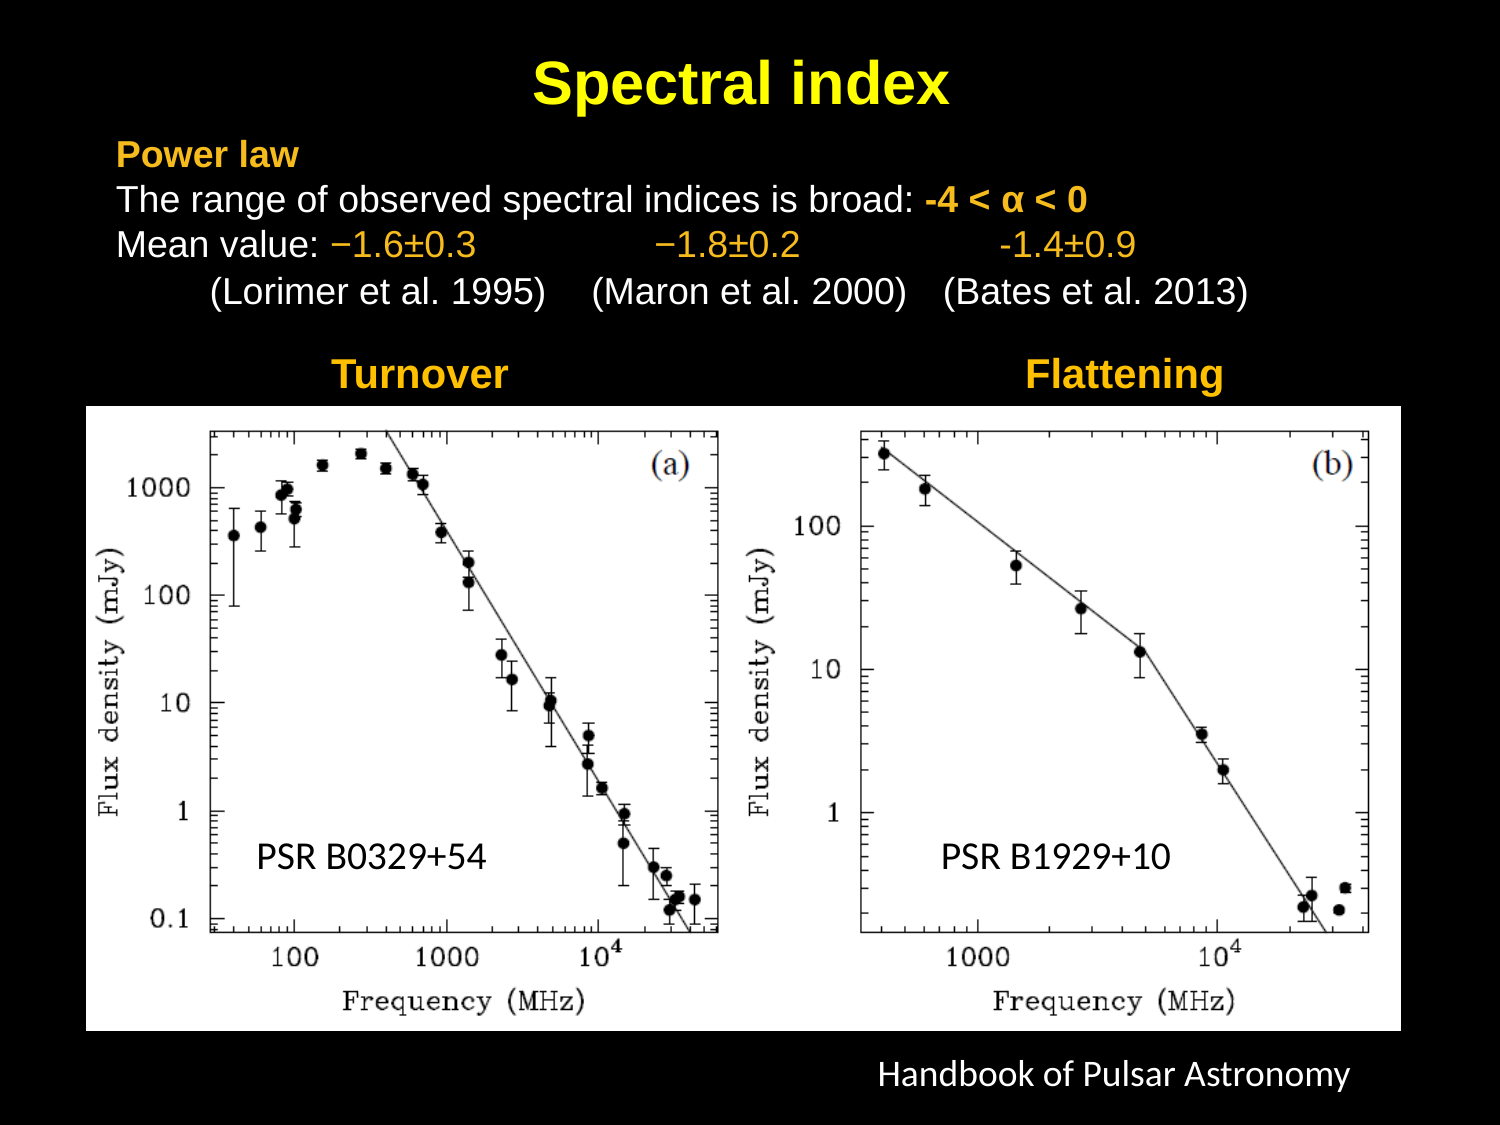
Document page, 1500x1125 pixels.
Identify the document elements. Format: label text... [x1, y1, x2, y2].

text_box (Maron et al. 2000) [565, 259, 917, 320]
title Spectral index [517, 26, 979, 122]
text_box (Lorimer et al. 1995) [184, 259, 562, 320]
text_box Handbook of Pulsar Astronomy [862, 1041, 1367, 1102]
text_box Flattening [1010, 338, 1240, 404]
text_box (Bates et al. 2013) [917, 259, 1265, 320]
text_box Power law The range of observed spectral indices is broad: -4 < α < 0 Mean value: −1.6±0.3 −1.8±0.2 -1.4±0.9 [100, 122, 1264, 273]
text_box Turnover [316, 339, 524, 404]
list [86, 405, 1401, 1031]
